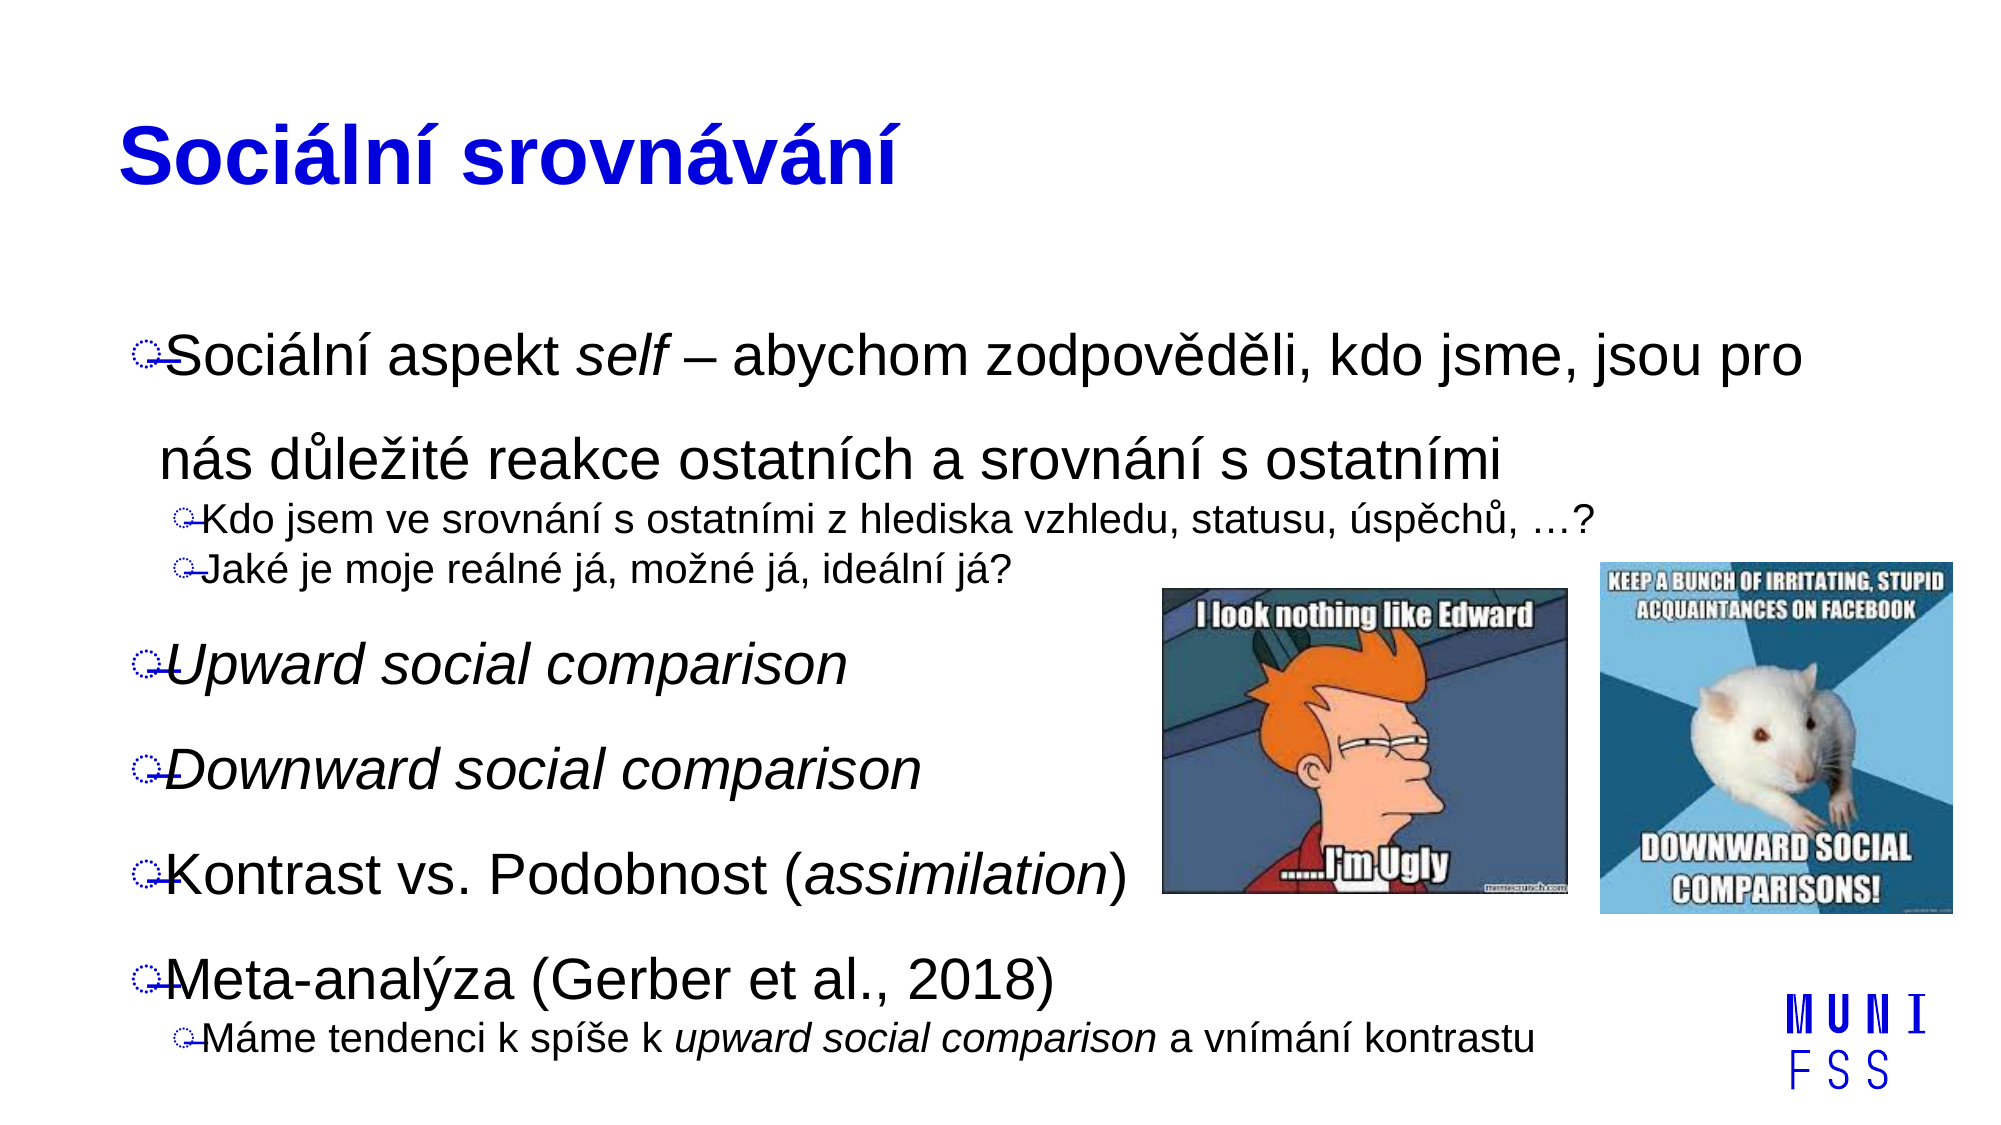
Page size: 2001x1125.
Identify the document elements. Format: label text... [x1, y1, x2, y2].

list Sociální aspekt self – abychom zodpověděli, kdo jsme, jsou pro nás důležité reakce ostatních a srovnání s ostatními Kdo jsem ve srovnání s ostatními z hlediska vzhledu, statusu, úspěchů, …? Jaké je moje reálné já, možné já, ideální já? Upward social comparison Downward social comparison Kontrast vs. Podobnost (assimilation) Meta-analýza (Gerber et al., 2018) Máme tendenci k spíše k upward social comparison a vnímání kontrastu [118, 281, 1883, 961]
title Sociální srovnávání [118, 118, 1883, 193]
picture [1162, 588, 1568, 894]
picture [1600, 562, 1953, 915]
